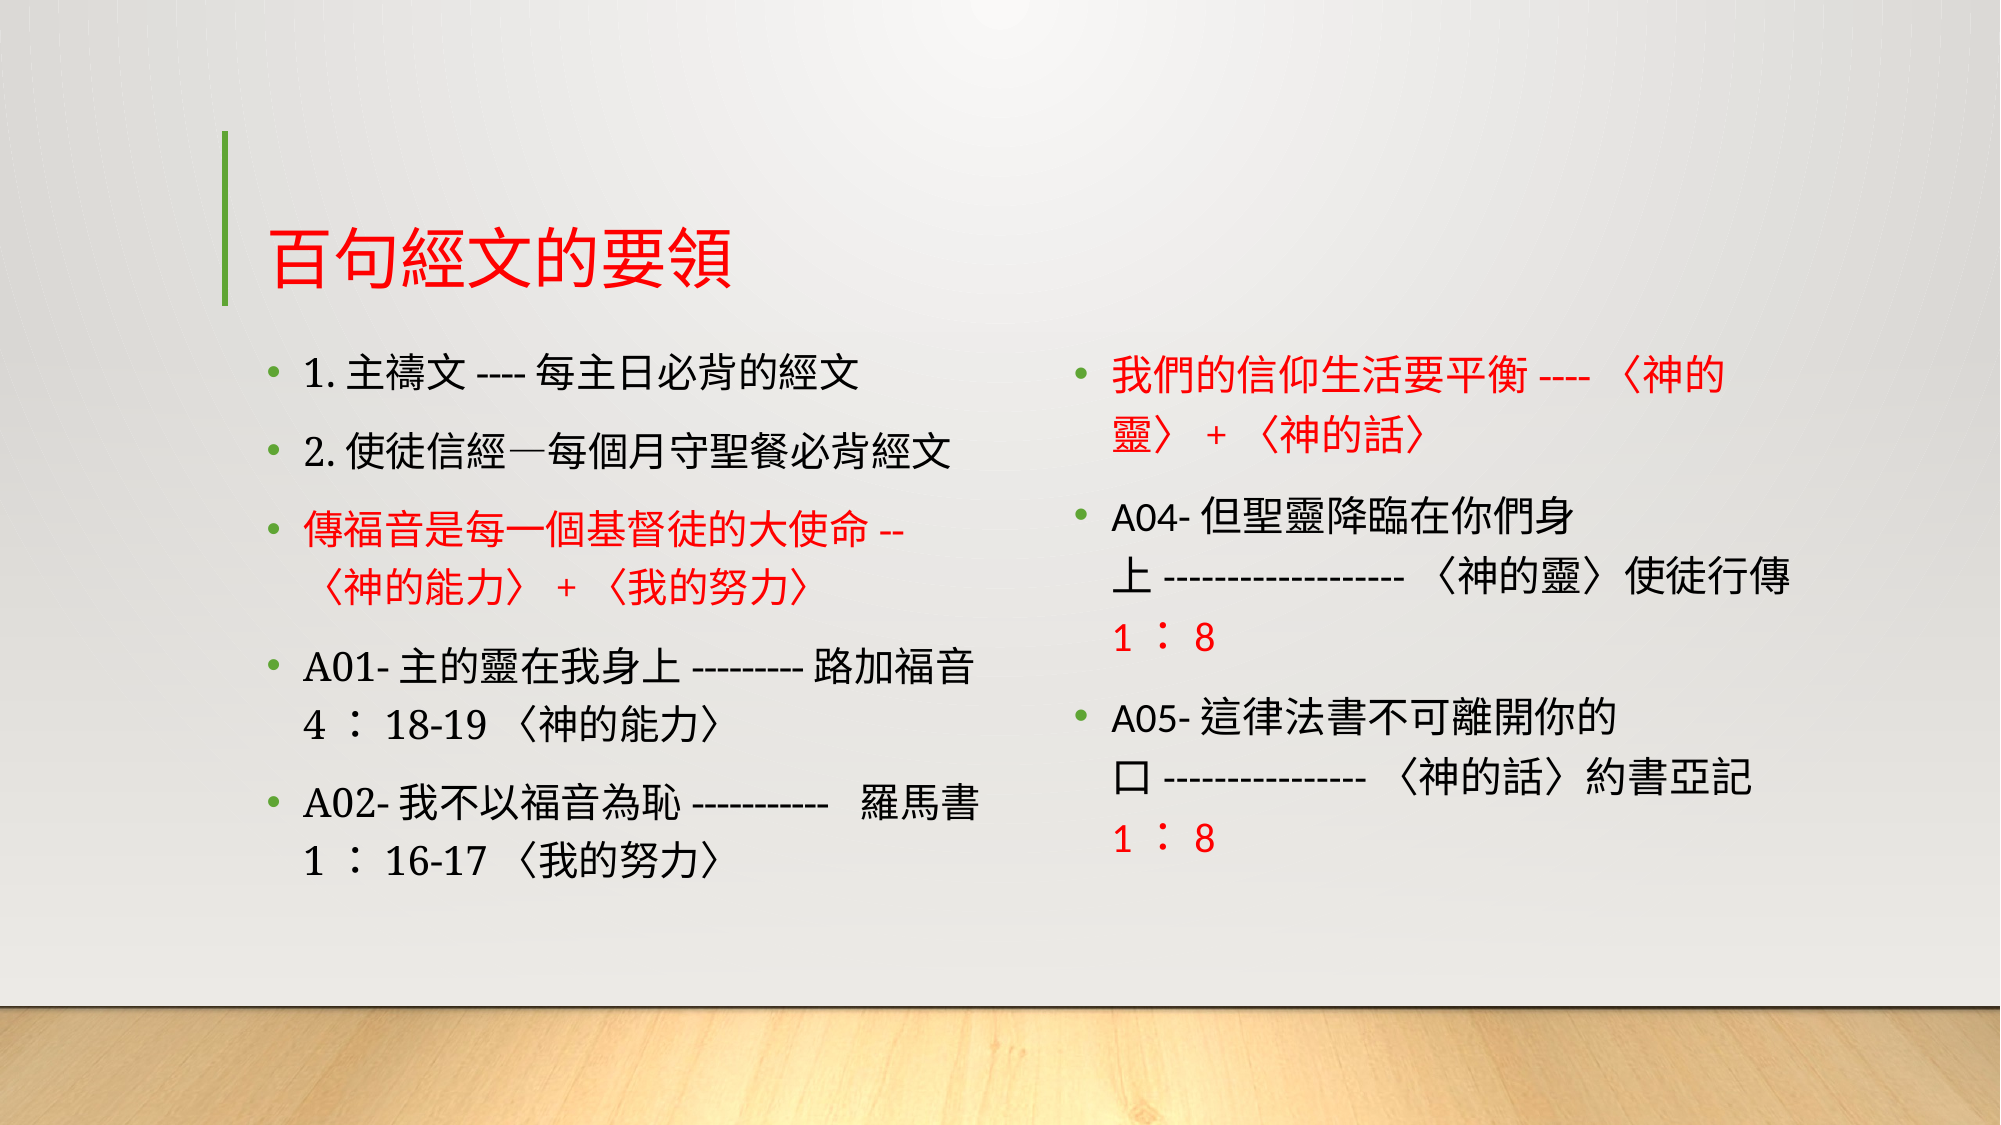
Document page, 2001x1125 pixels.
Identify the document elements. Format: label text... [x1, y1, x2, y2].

title 百句經文的要領 [251, 132, 1814, 306]
picture [0, 1006, 2000, 1125]
list 1.主禱文----每主日必背的經文 2.使徒信經—每個月守聖餐必背經文 傳福音是每一個基督徒的大使命--〈神的能力〉+〈我的努力〉 A01-主的靈在我身上---------路加福音4：18-19〈神的能力〉 A02-我不以福音為恥----------- 羅馬書1：16-17〈我的努力〉 [251, 329, 1008, 894]
list 我們的信仰生活要平衡----〈神的靈〉+〈神的話〉 A04-但聖靈降臨在你們身上-------------------〈神的靈〉使徒行傳1：8 A05-這律法書不可離開你的口----------------〈神的話〉約書亞記1：8 [1058, 330, 1815, 896]
